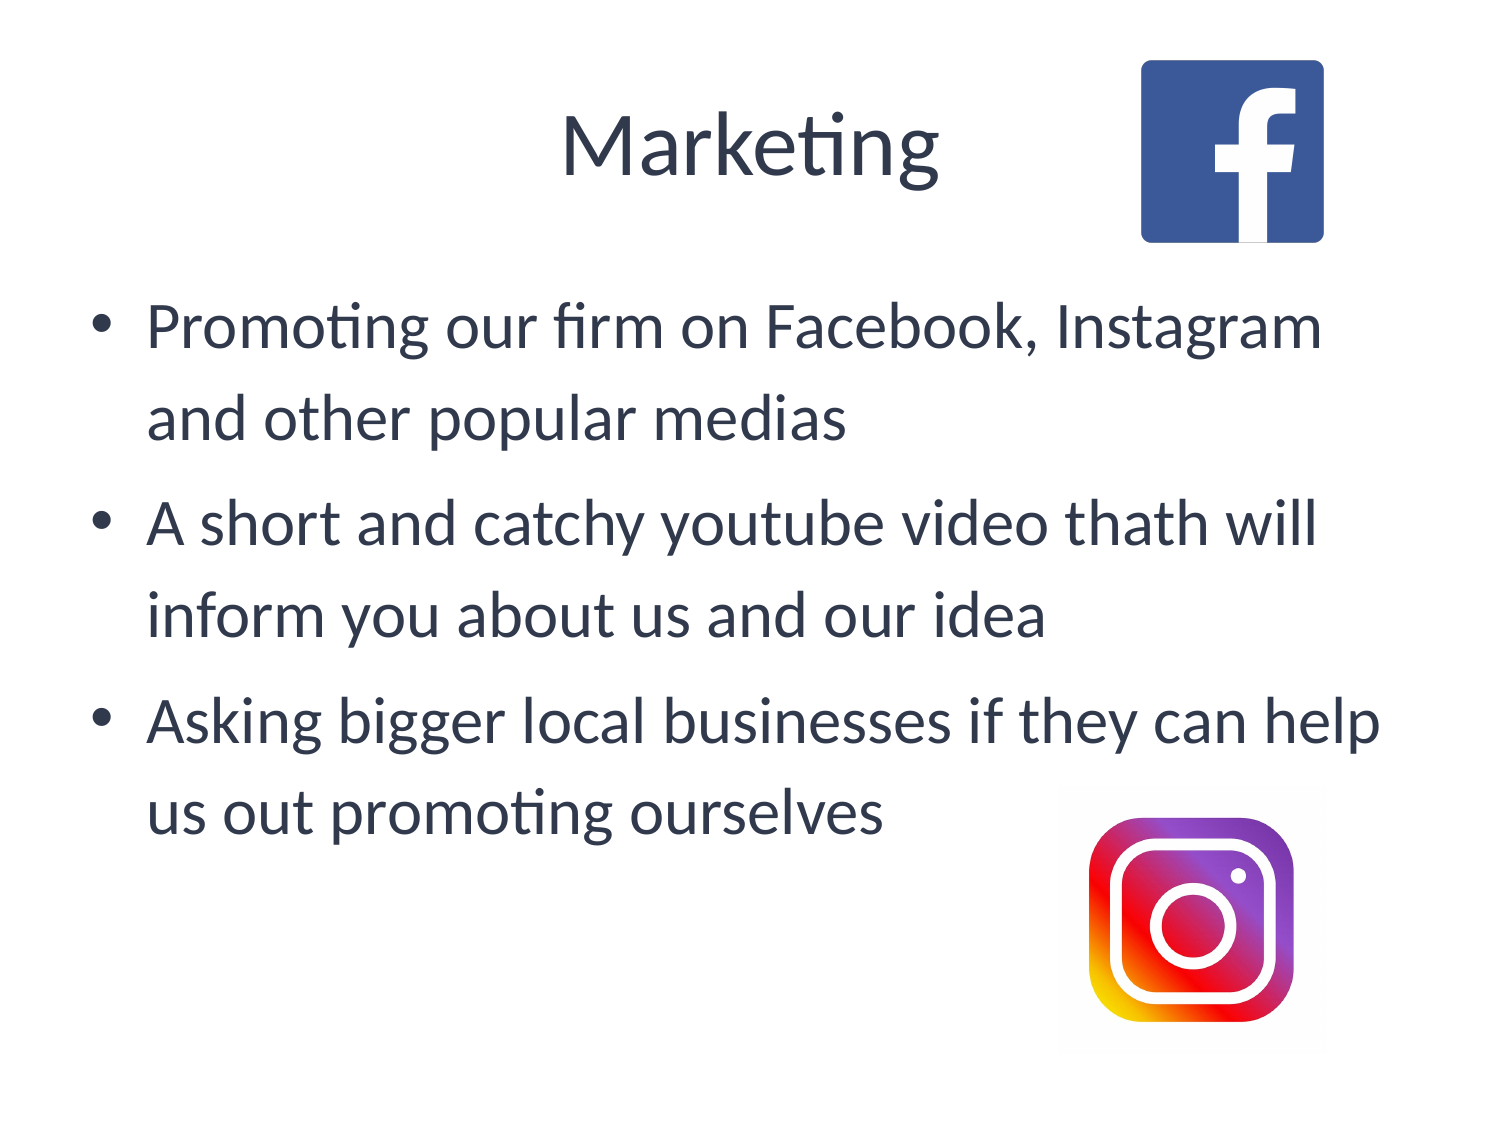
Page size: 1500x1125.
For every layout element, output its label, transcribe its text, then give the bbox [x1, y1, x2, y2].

picture [1057, 786, 1327, 1054]
title Marketing [75, 45, 1425, 233]
picture [1138, 57, 1327, 246]
list Promoting our firm on Facebook, Instagram and other popular medias A short and catchy youtube video thath will inform you about us and our idea Asking bigger local businesses if they can help us out promoting ourselves [75, 262, 1425, 1005]
